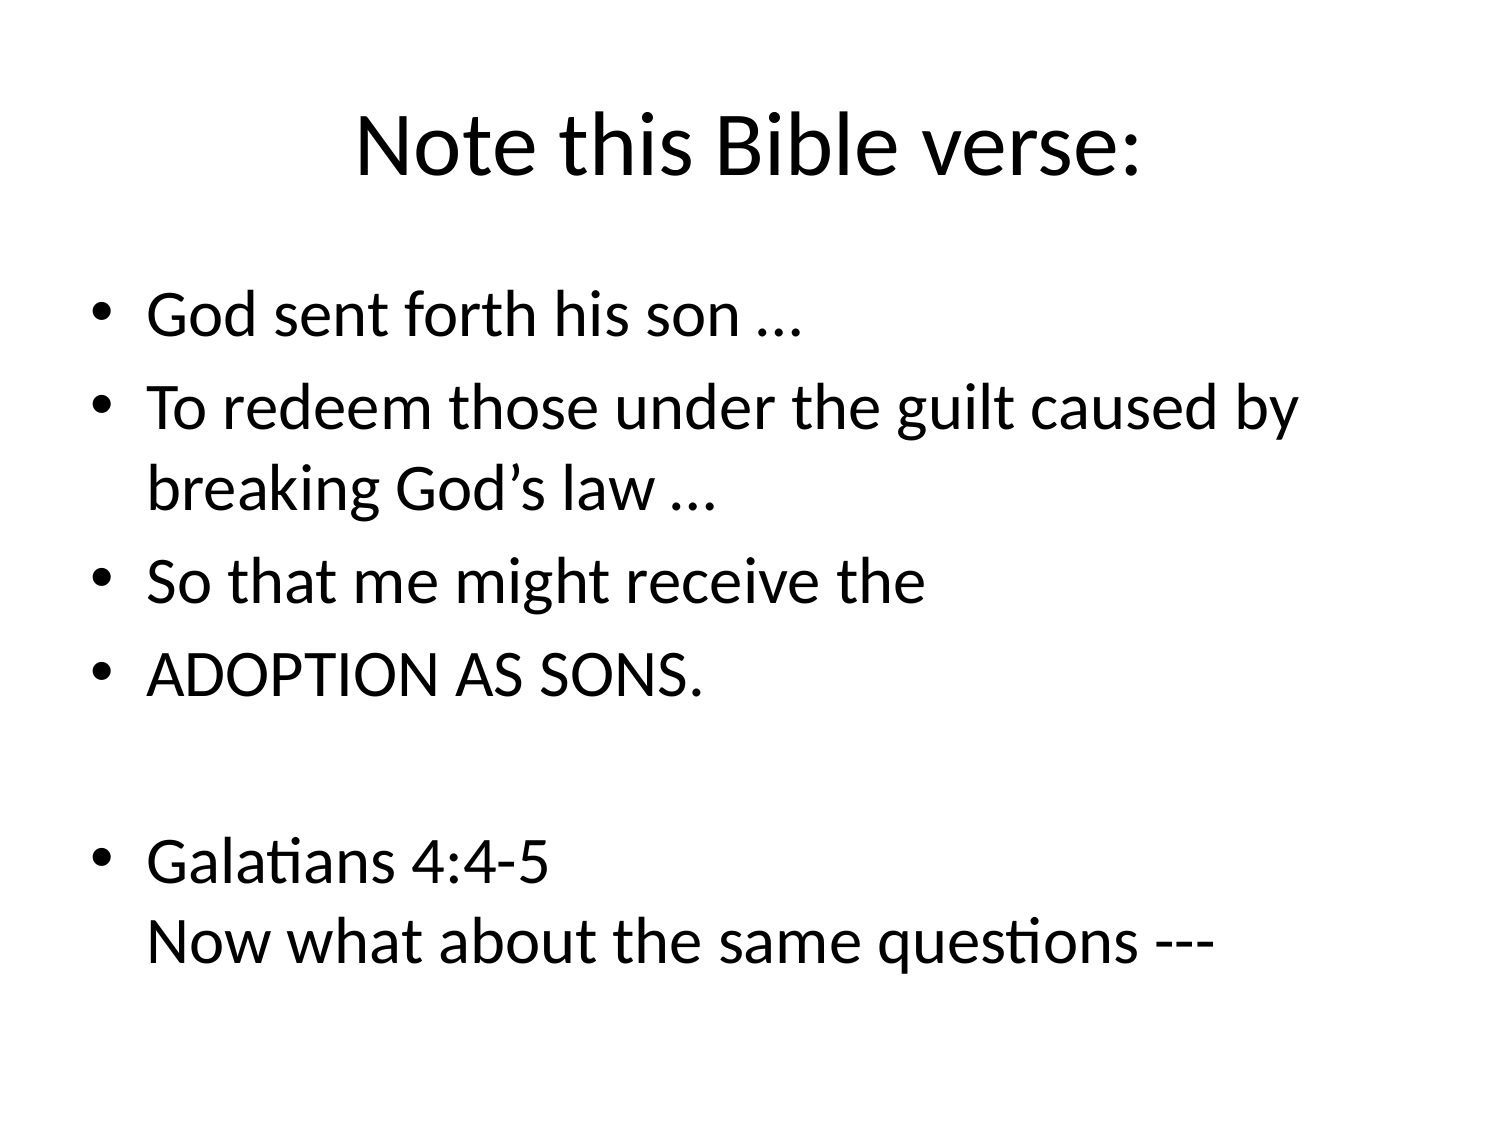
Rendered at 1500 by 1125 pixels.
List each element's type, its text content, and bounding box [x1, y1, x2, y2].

list God sent forth his son … To redeem those under the guilt caused by breaking God’s law … So that me might receive the ADOPTION AS SONS. Galatians 4:4-5 Now what about the same questions --- [75, 262, 1425, 1005]
title Note this Bible verse: [75, 45, 1425, 233]
